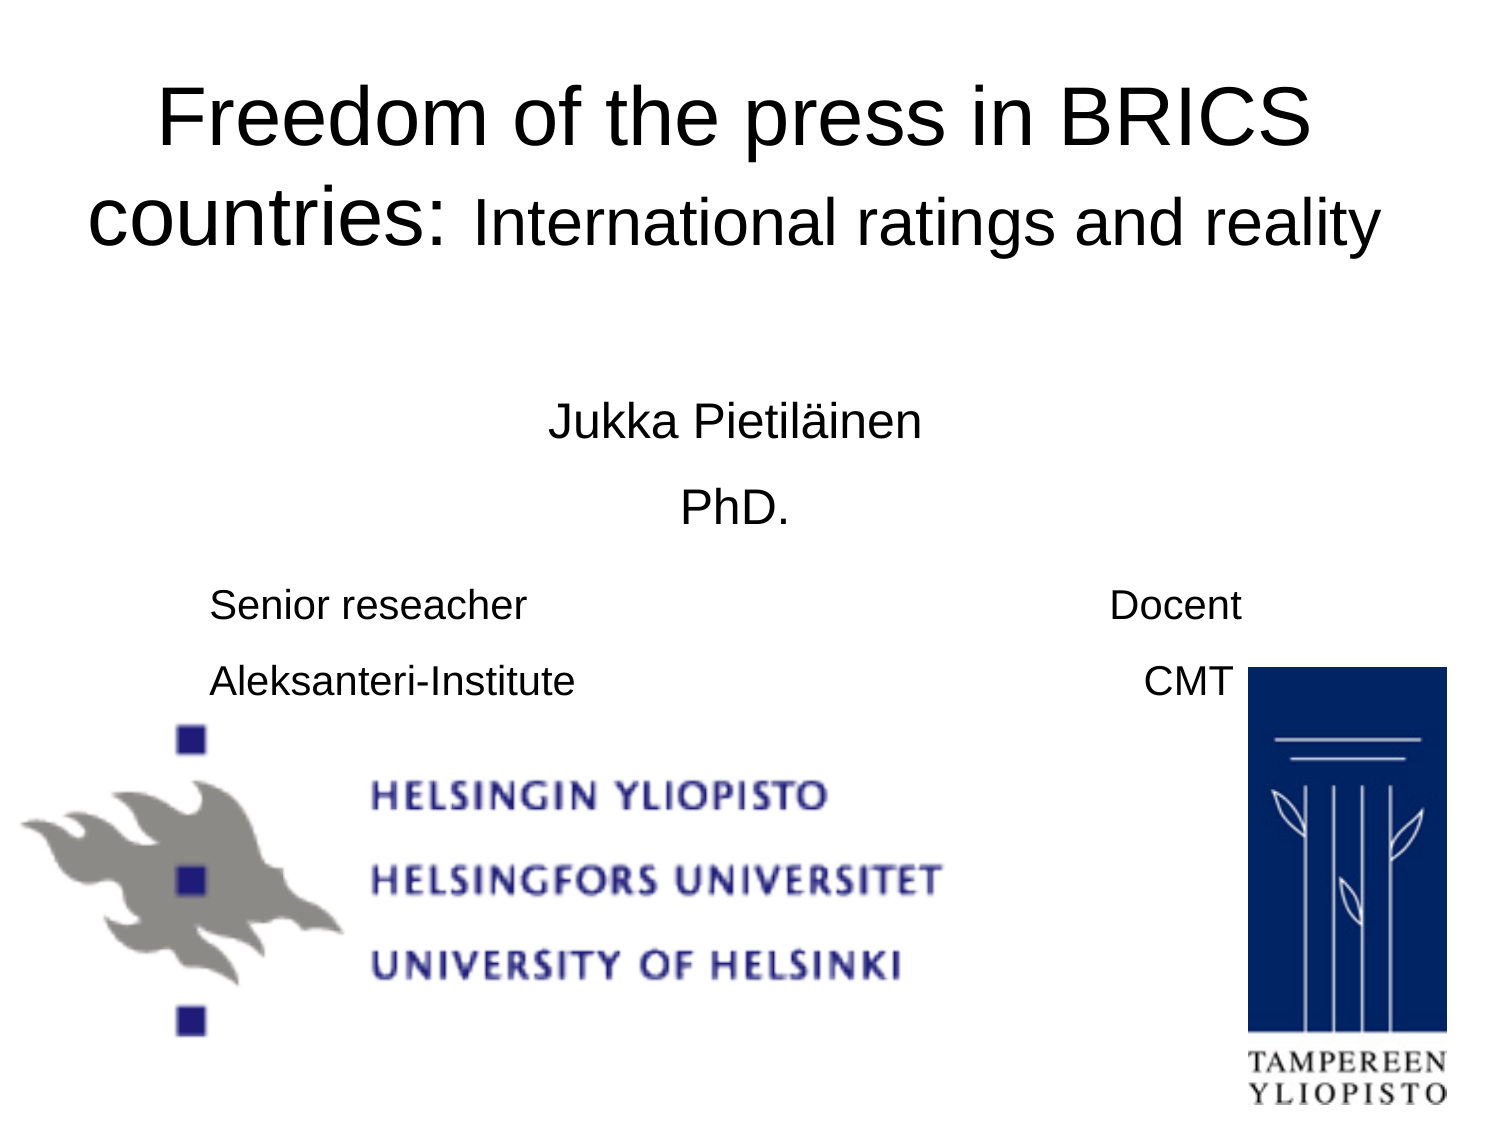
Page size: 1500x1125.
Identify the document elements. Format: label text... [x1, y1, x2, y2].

picture [1248, 666, 1448, 1105]
text_box Senior reseacher Docent Aleksanteri-Institute CMT [194, 494, 1447, 712]
text_box Freedom of the press in BRICS countries: International ratings and reality Jukka Pietiläinen PhD. [5, 54, 1465, 543]
picture [0, 668, 1011, 1104]
